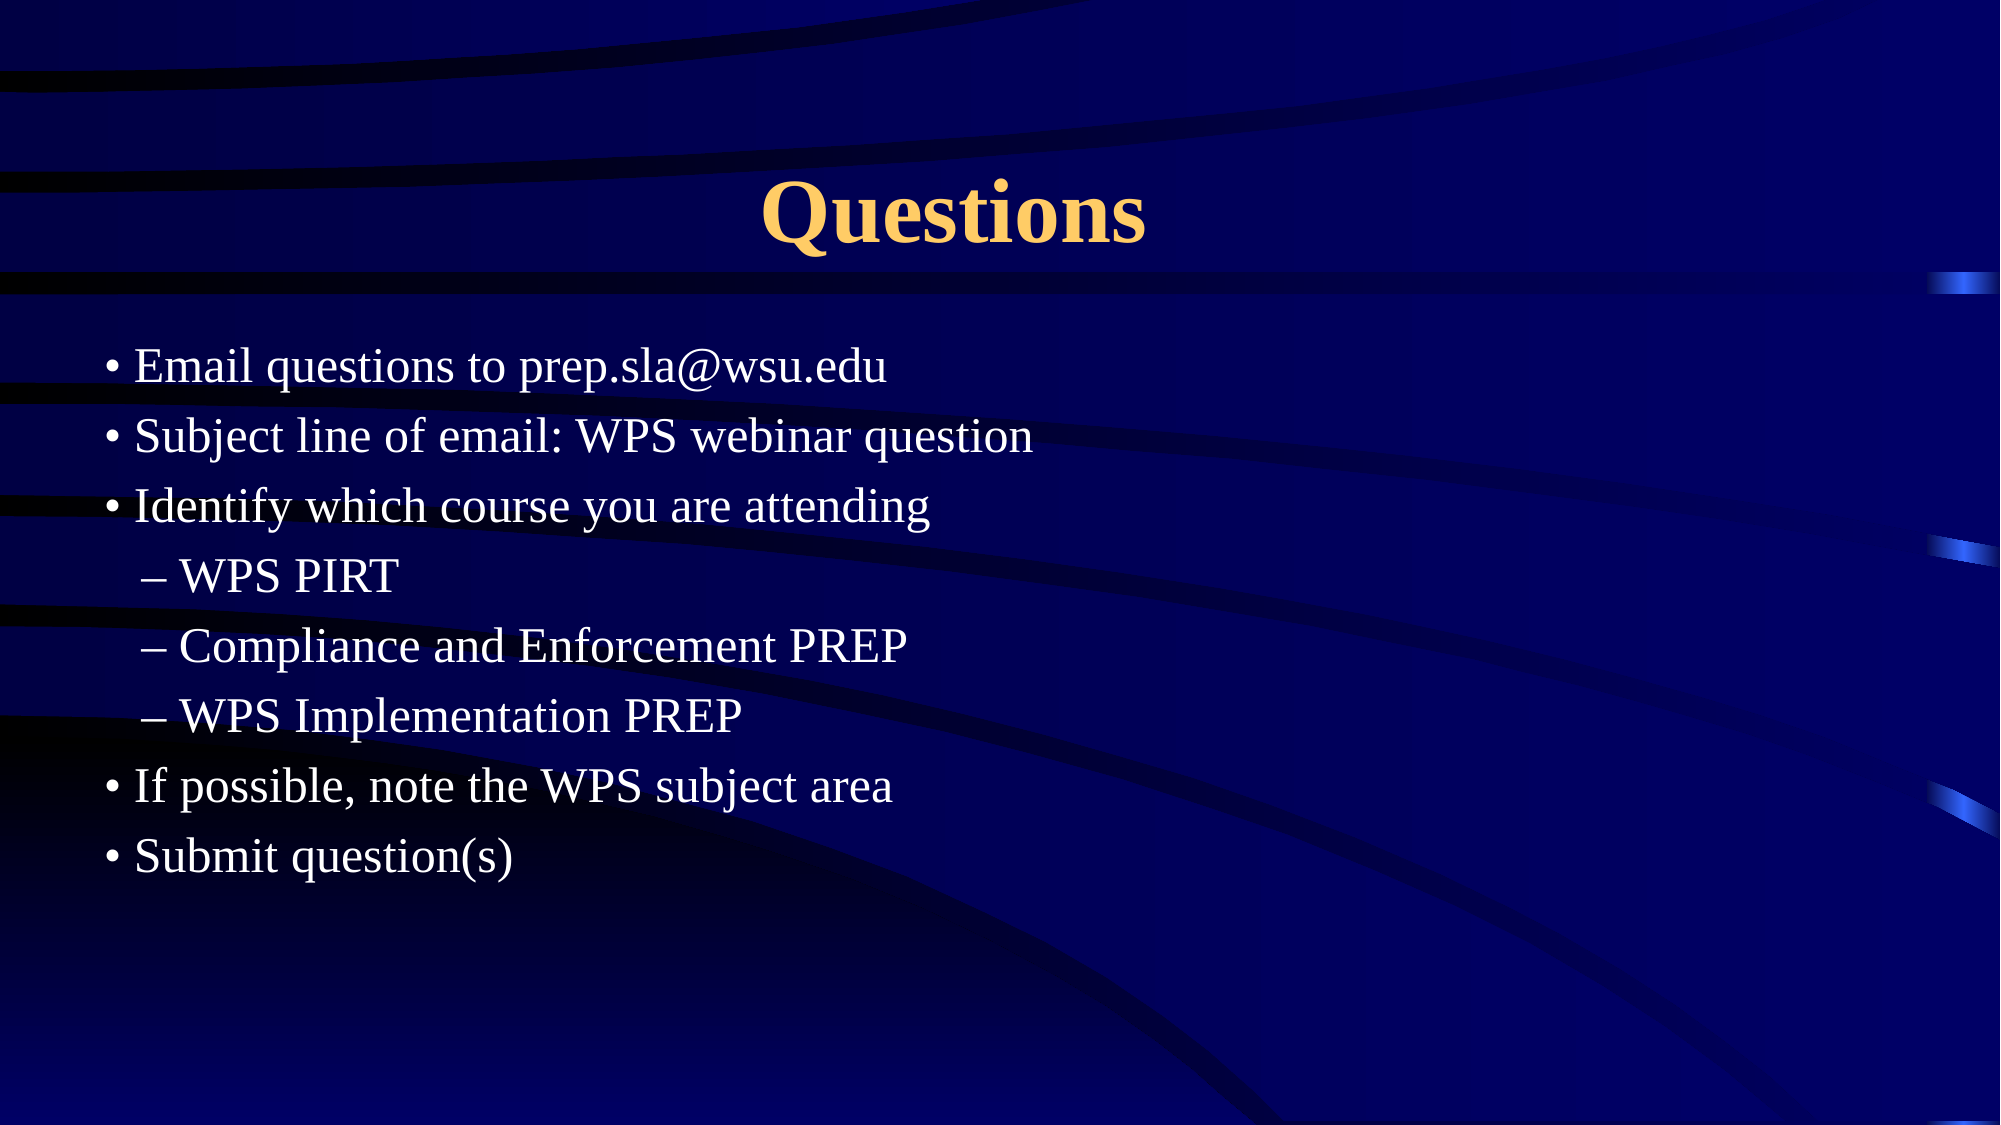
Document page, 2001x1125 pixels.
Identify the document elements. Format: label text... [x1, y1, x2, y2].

list • Email questions to prep.sla@wsu.edu • Subject line of email: WPS webinar question • Identify which course you are attending – WPS PIRT – Compliance and Enforcement PREP – WPS Implementation PREP • If possible, note the WPS subject area • Submit question(s) [88, 324, 1789, 1000]
title Questions [103, 112, 1804, 300]
